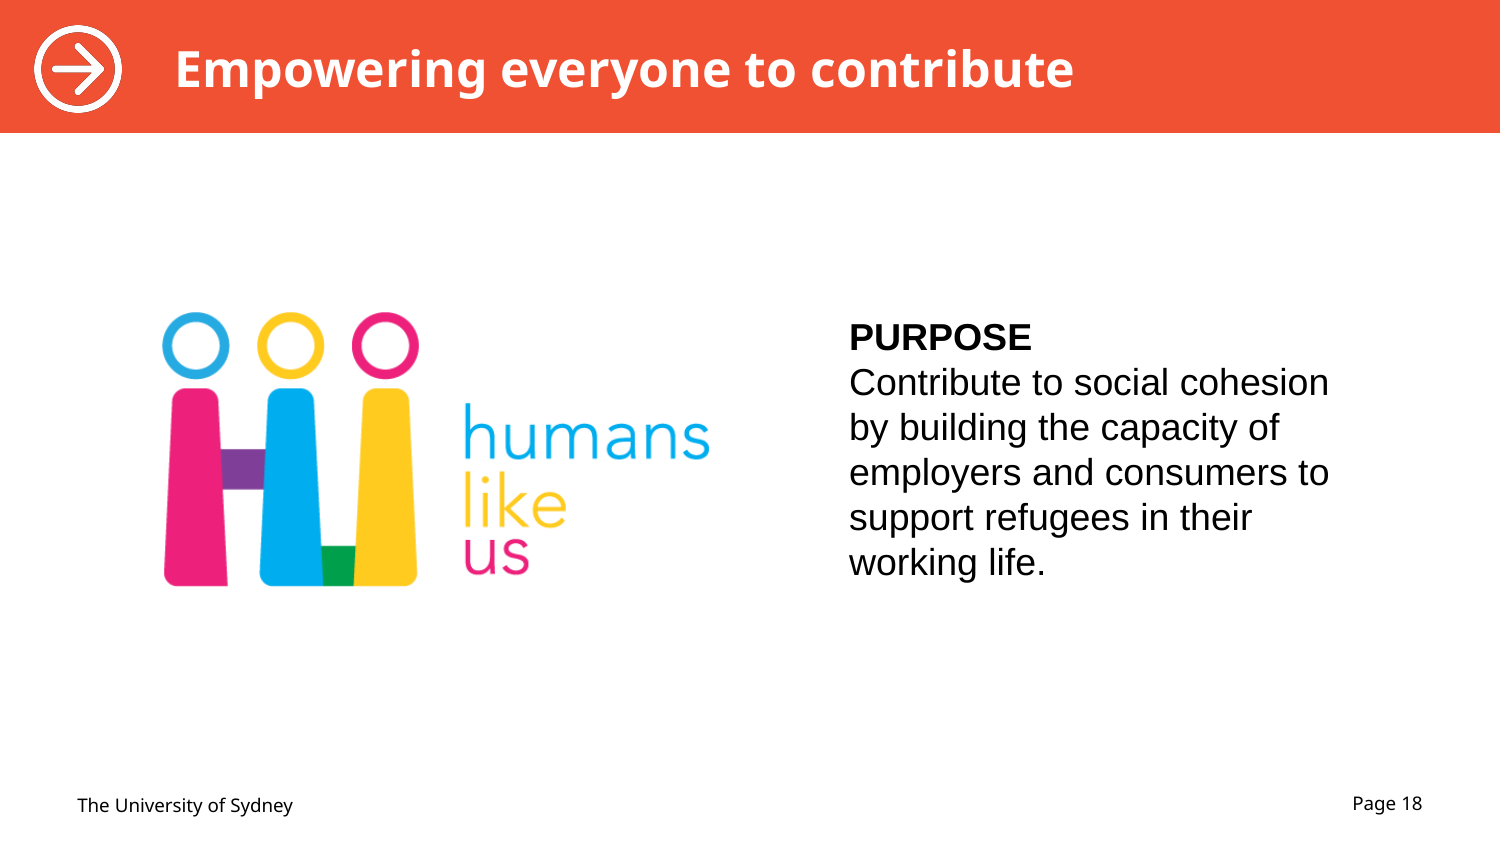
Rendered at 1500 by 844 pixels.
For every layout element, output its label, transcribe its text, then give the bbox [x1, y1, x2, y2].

text_box PURPOSE Contribute to social cohesion by building the capacity of employers and consumers to support refugees in their working life. [834, 305, 1385, 591]
picture [34, 25, 122, 113]
title Empowering everyone to contribute [159, 0, 1500, 138]
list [159, 310, 710, 588]
